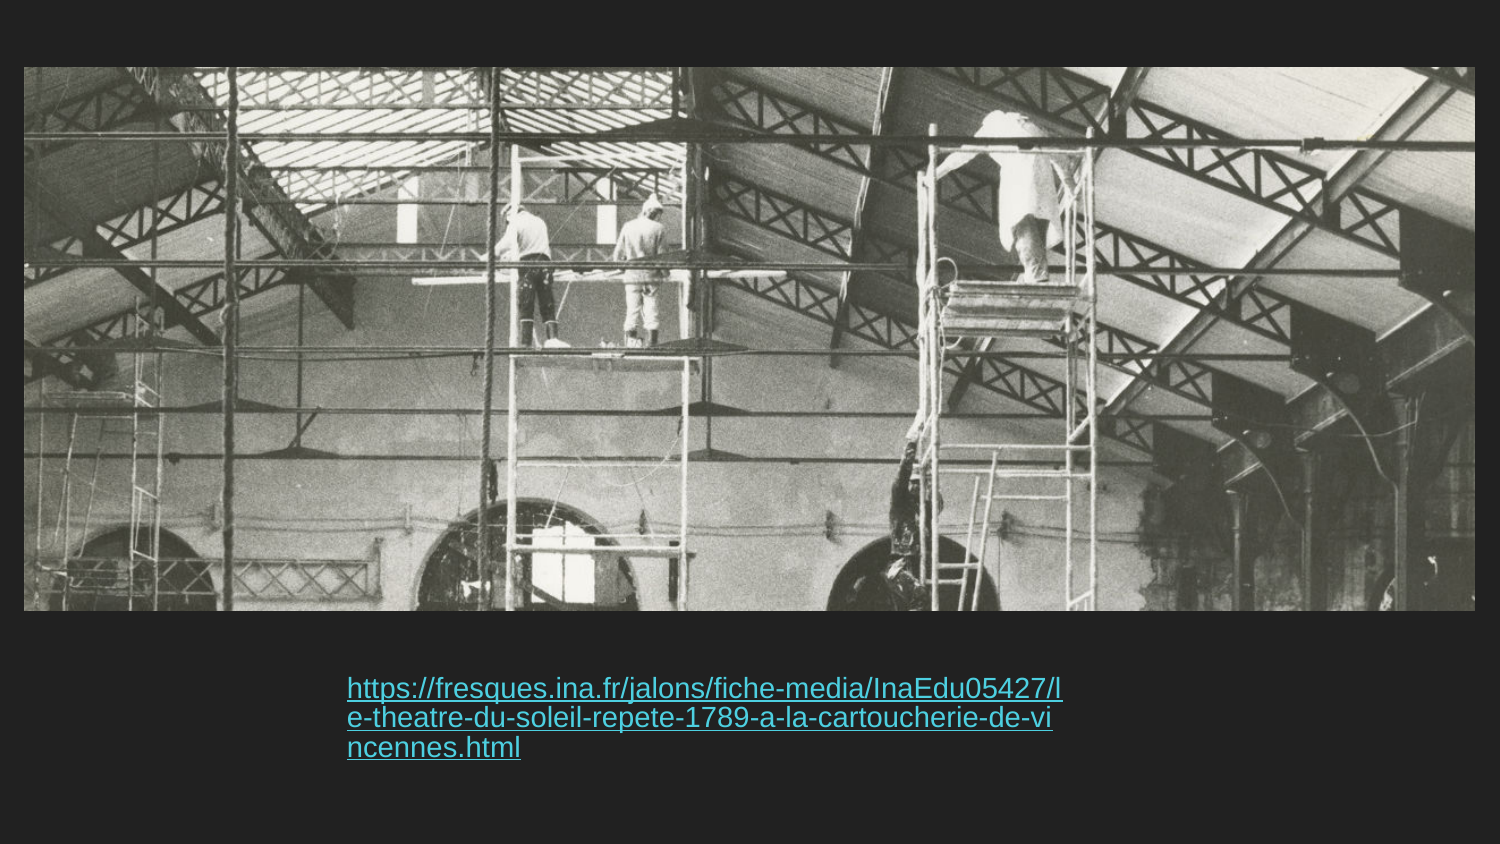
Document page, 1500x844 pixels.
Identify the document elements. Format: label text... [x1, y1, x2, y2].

picture [24, 66, 1476, 612]
text_box https://fresques.ina.fr/jalons/fiche-media/InaEdu05427/le-theatre-du-soleil-repete-1789-a-la-cartoucherie-de-vincennes.html [331, 654, 1082, 844]
